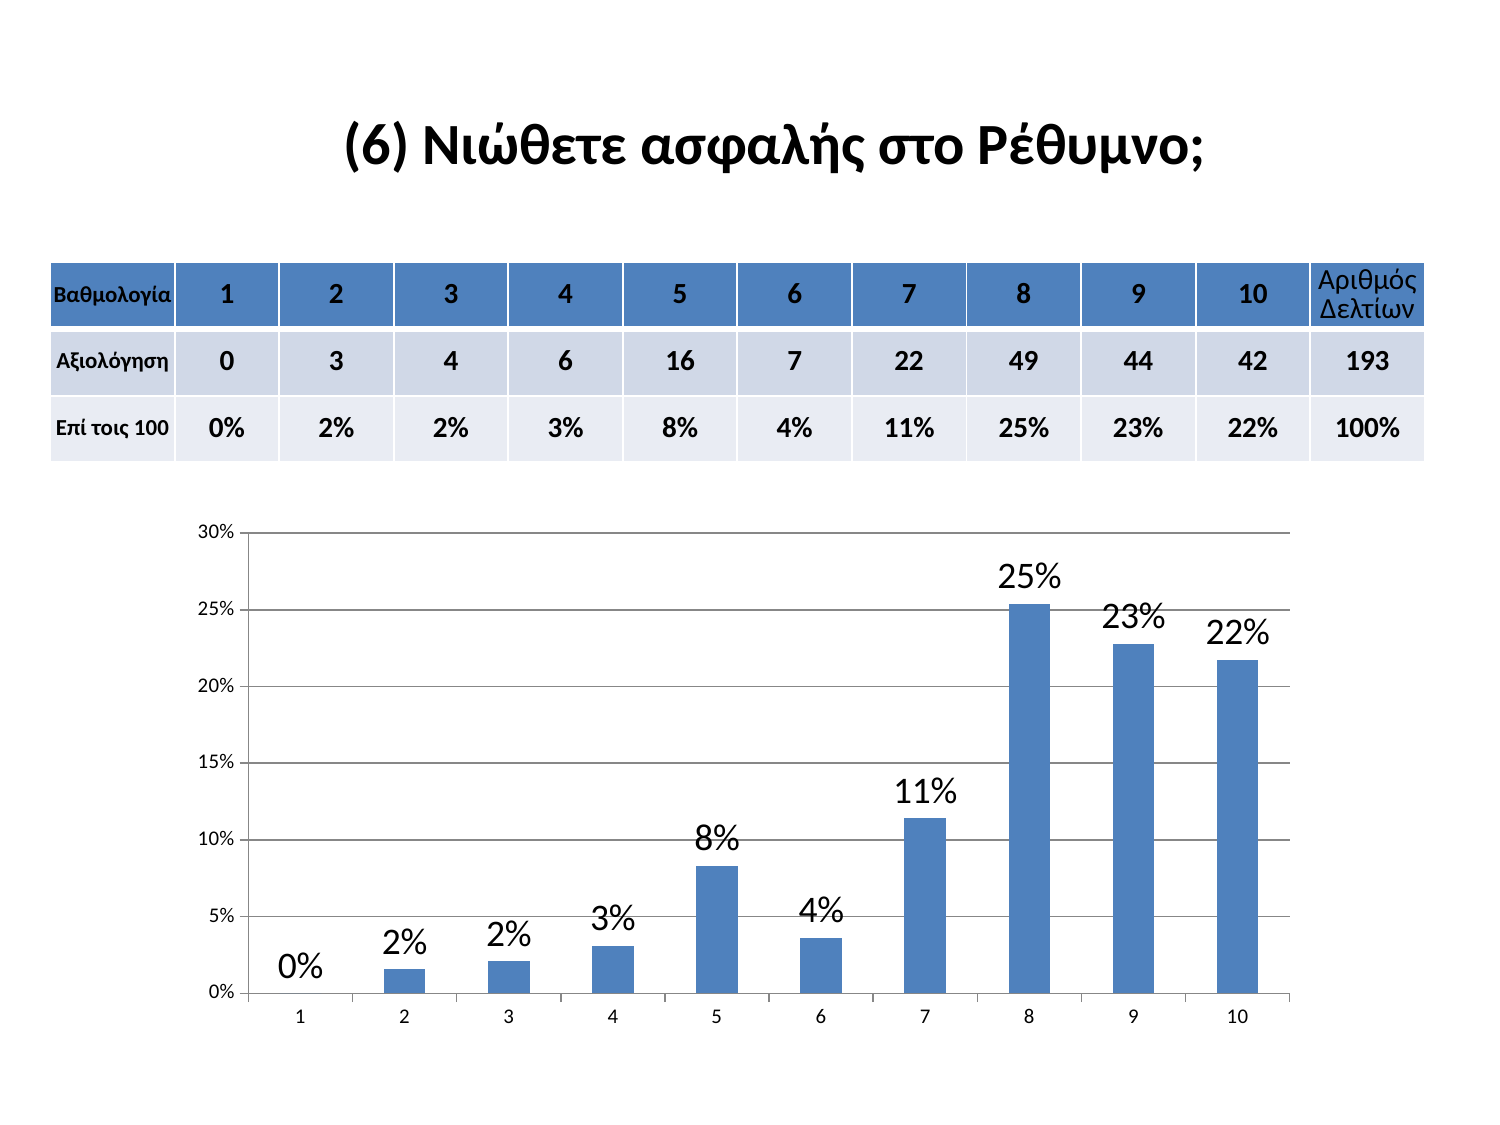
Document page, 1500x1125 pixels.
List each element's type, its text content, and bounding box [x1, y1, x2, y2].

table_header 1 [176, 263, 278, 326]
table_header 4 [509, 263, 622, 326]
table_cell 23% [1082, 397, 1195, 461]
table_cell 49 [967, 332, 1080, 395]
table_header 2 [280, 263, 393, 326]
table_cell 0 [176, 332, 278, 395]
text_box (6) Νιώθετε ασφαλής στο Ρέθυμνο; [99, 87, 1450, 213]
table_cell Αξιολόγηση [51, 332, 174, 395]
table_header 9 [1082, 263, 1195, 326]
table_header 6 [738, 263, 851, 326]
table_cell Επί τοις 100 [51, 397, 174, 461]
table_cell 8% [624, 397, 736, 461]
table_cell 22 [853, 332, 966, 395]
table_cell 3% [509, 397, 622, 461]
table_header 3 [395, 263, 507, 326]
table_cell 44 [1082, 332, 1195, 395]
table_cell 6 [509, 332, 622, 395]
table_cell 0% [176, 397, 278, 461]
table_cell 16 [624, 332, 736, 395]
table_cell 22% [1197, 397, 1309, 461]
table_cell 11% [853, 397, 966, 461]
table_cell 42 [1197, 332, 1309, 395]
table_header 10 [1197, 263, 1309, 326]
table_cell 100% [1311, 397, 1424, 461]
table_cell 4 [395, 332, 507, 395]
table_cell 2% [280, 397, 393, 461]
table_cell 25% [967, 397, 1080, 461]
table_header Αριθμός Δελτίων [1311, 263, 1424, 326]
table_header 7 [853, 263, 966, 326]
table_cell 4% [738, 397, 851, 461]
table_cell 3 [280, 332, 393, 395]
table_header Βαθμολογία [51, 263, 174, 326]
table_cell 7 [738, 332, 851, 395]
table_header 5 [624, 263, 736, 326]
table_cell 2% [395, 397, 507, 461]
chart [174, 512, 1313, 1040]
table_header 8 [967, 263, 1080, 326]
table_cell 193 [1311, 332, 1424, 395]
